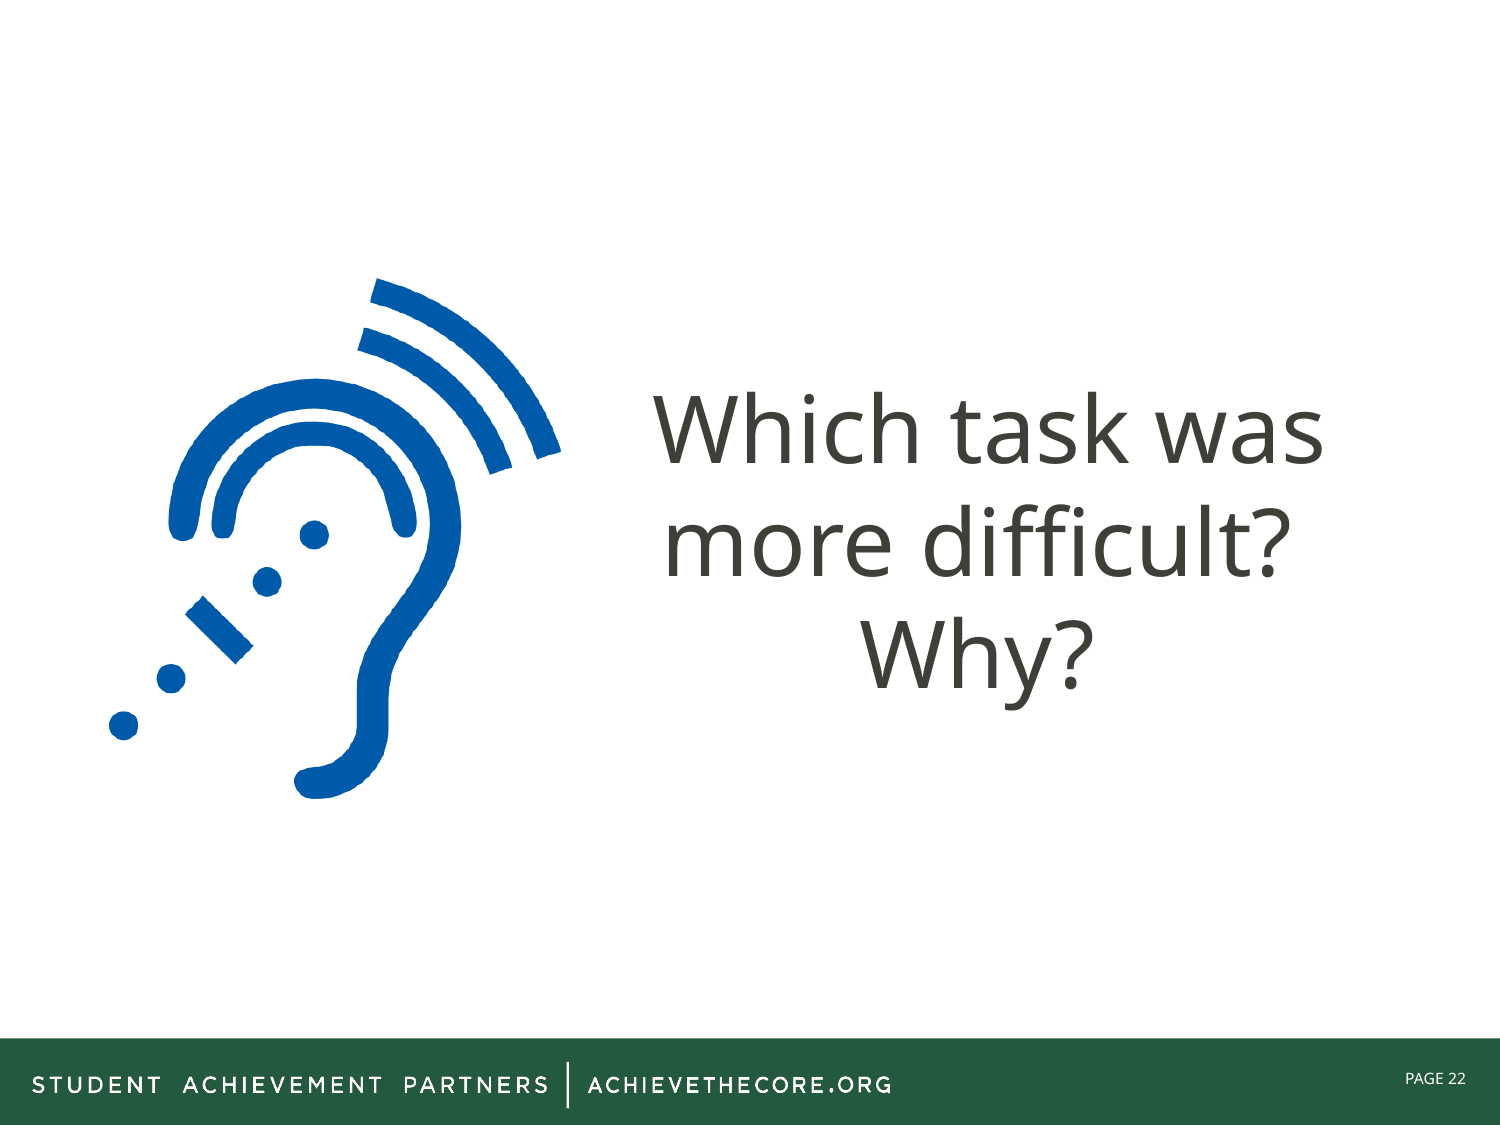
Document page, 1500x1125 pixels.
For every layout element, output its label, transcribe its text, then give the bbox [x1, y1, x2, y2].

picture [12, 1055, 911, 1112]
title Which task was more difficult? Why? [565, 468, 1466, 609]
picture [108, 277, 561, 800]
